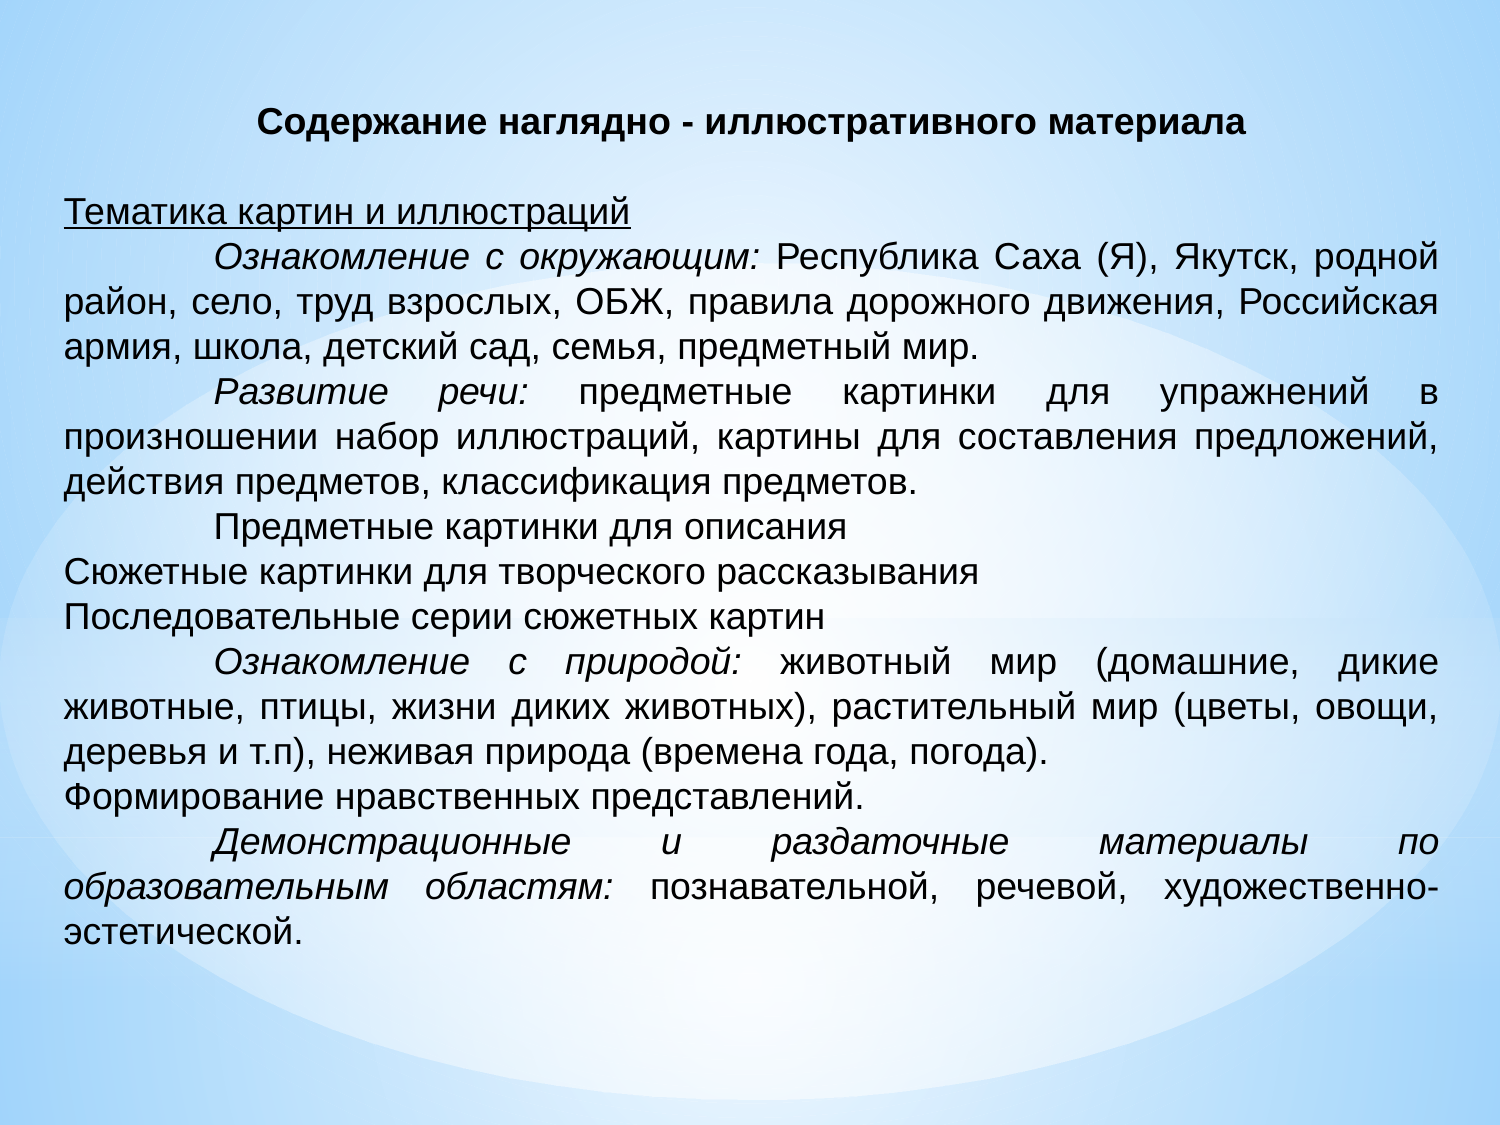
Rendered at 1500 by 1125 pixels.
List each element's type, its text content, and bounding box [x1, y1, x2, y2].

text_box Содержание наглядно - иллюстративного материала Тематика картин и иллюстраций Ознакомление с окружающим: Республика Саха (Я), Якутск, родной район, село, труд взрослых, ОБЖ, правила дорожного движения, Российская армия, школа, детский сад, семья, предметный мир. Развитие речи: предметные картинки для упражнений в произношении набор иллюстраций, картины для составления предложений, действия предметов, классификация предметов. Предметные картинки для описания Сюжетные картинки для творческого рассказывания Последовательные серии сюжетных картин Ознакомление с природой: животный мир (домашние, дикие животные, птицы, жизни диких животных), растительный мир (цветы, овощи, деревья и т.п), неживая природа (времена года, погода). Формирование нравственных представлений. Демонстрационные и раздаточные материалы по образовательным областям: познавательной, речевой, художественно- эстетической. [48, 89, 1455, 960]
